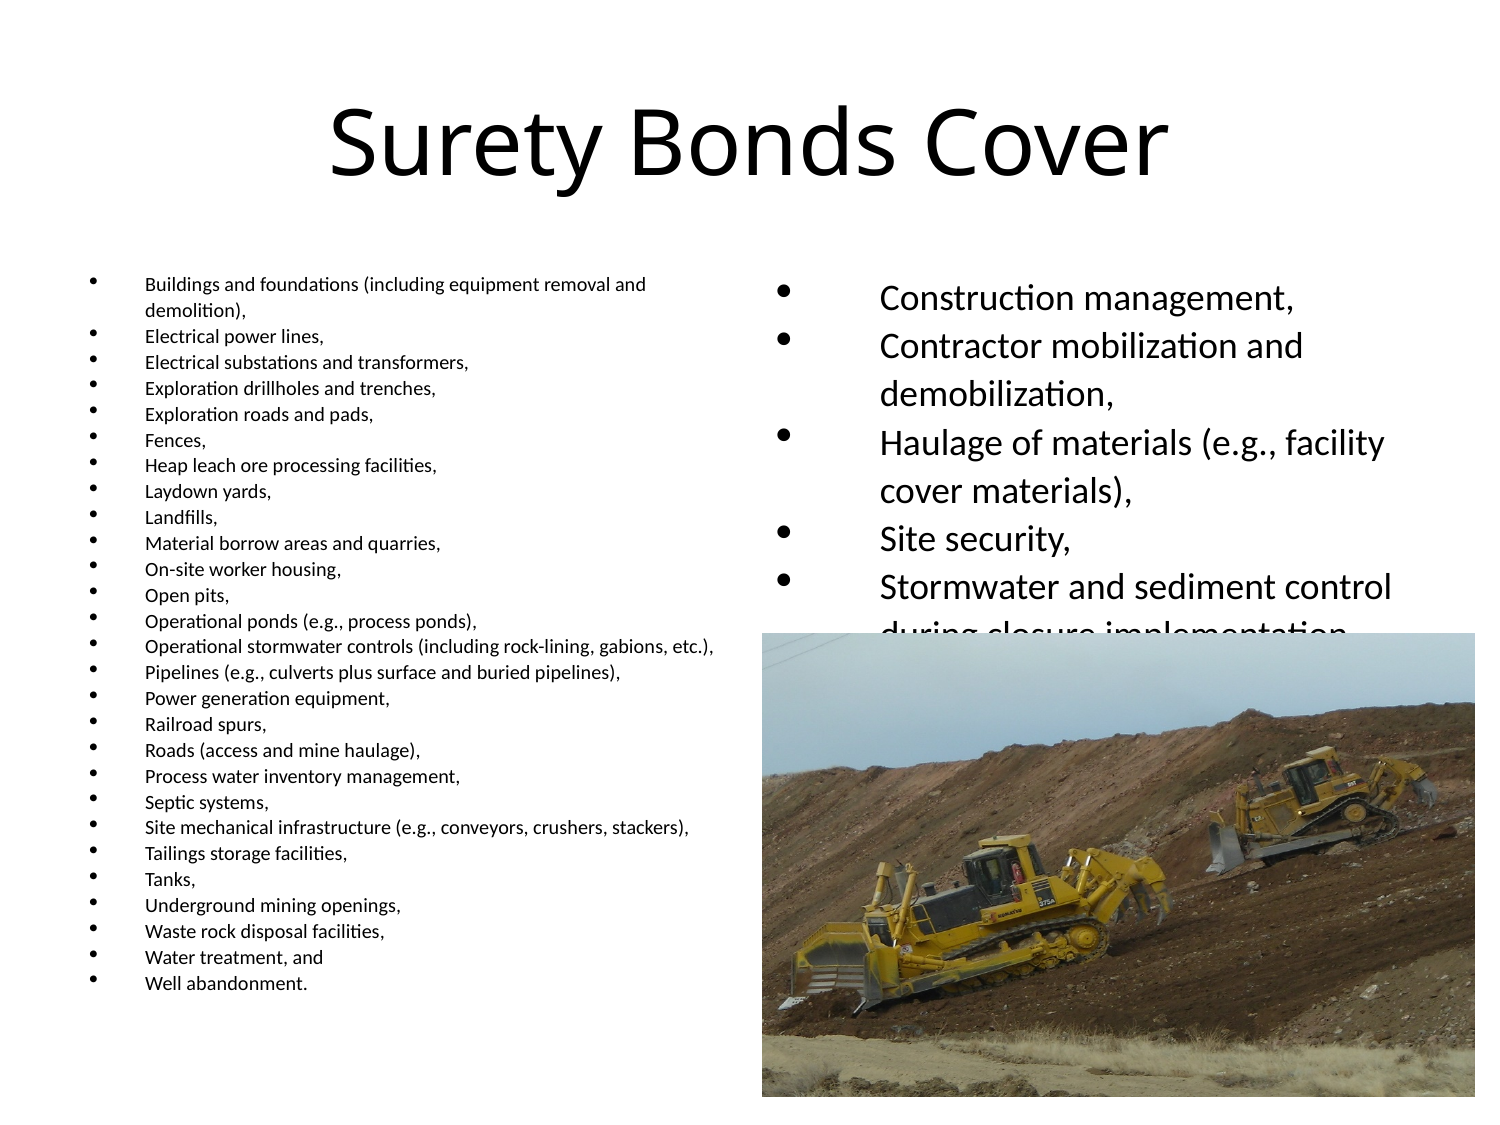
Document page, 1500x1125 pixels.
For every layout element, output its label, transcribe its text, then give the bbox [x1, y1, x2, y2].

list Buildings and foundations (including equipment removal and demolition), Electrical power lines, Electrical substations and transformers, Exploration drillholes and trenches, Exploration roads and pads, Fences, Heap leach ore processing facilities, Laydown yards, Landfills, Material borrow areas and quarries, On-site worker housing, Open pits, Operational ponds (e.g., process ponds), Operational stormwater controls (including rock-lining, gabions, etc.), Pipelines (e.g., culverts plus surface and buried pipelines), Power generation equipment, Railroad spurs, Roads (access and mine haulage), Process water inventory management, Septic systems, Site mechanical infrastructure (e.g., conveyors, crushers, stackers), Tailings storage facilities, Tanks, Underground mining openings, Waste rock disposal facilities, Water treatment, and Well abandonment. [75, 262, 738, 1005]
picture [762, 633, 1476, 1097]
title Surety Bonds Cover [75, 45, 1425, 233]
list Construction management, Contractor mobilization and demobilization, Haulage of materials (e.g., facility cover materials), Site security, Stormwater and sediment control during closure implementation, Waste disposal, and Post-closure performance monitoring. [762, 262, 1425, 633]
